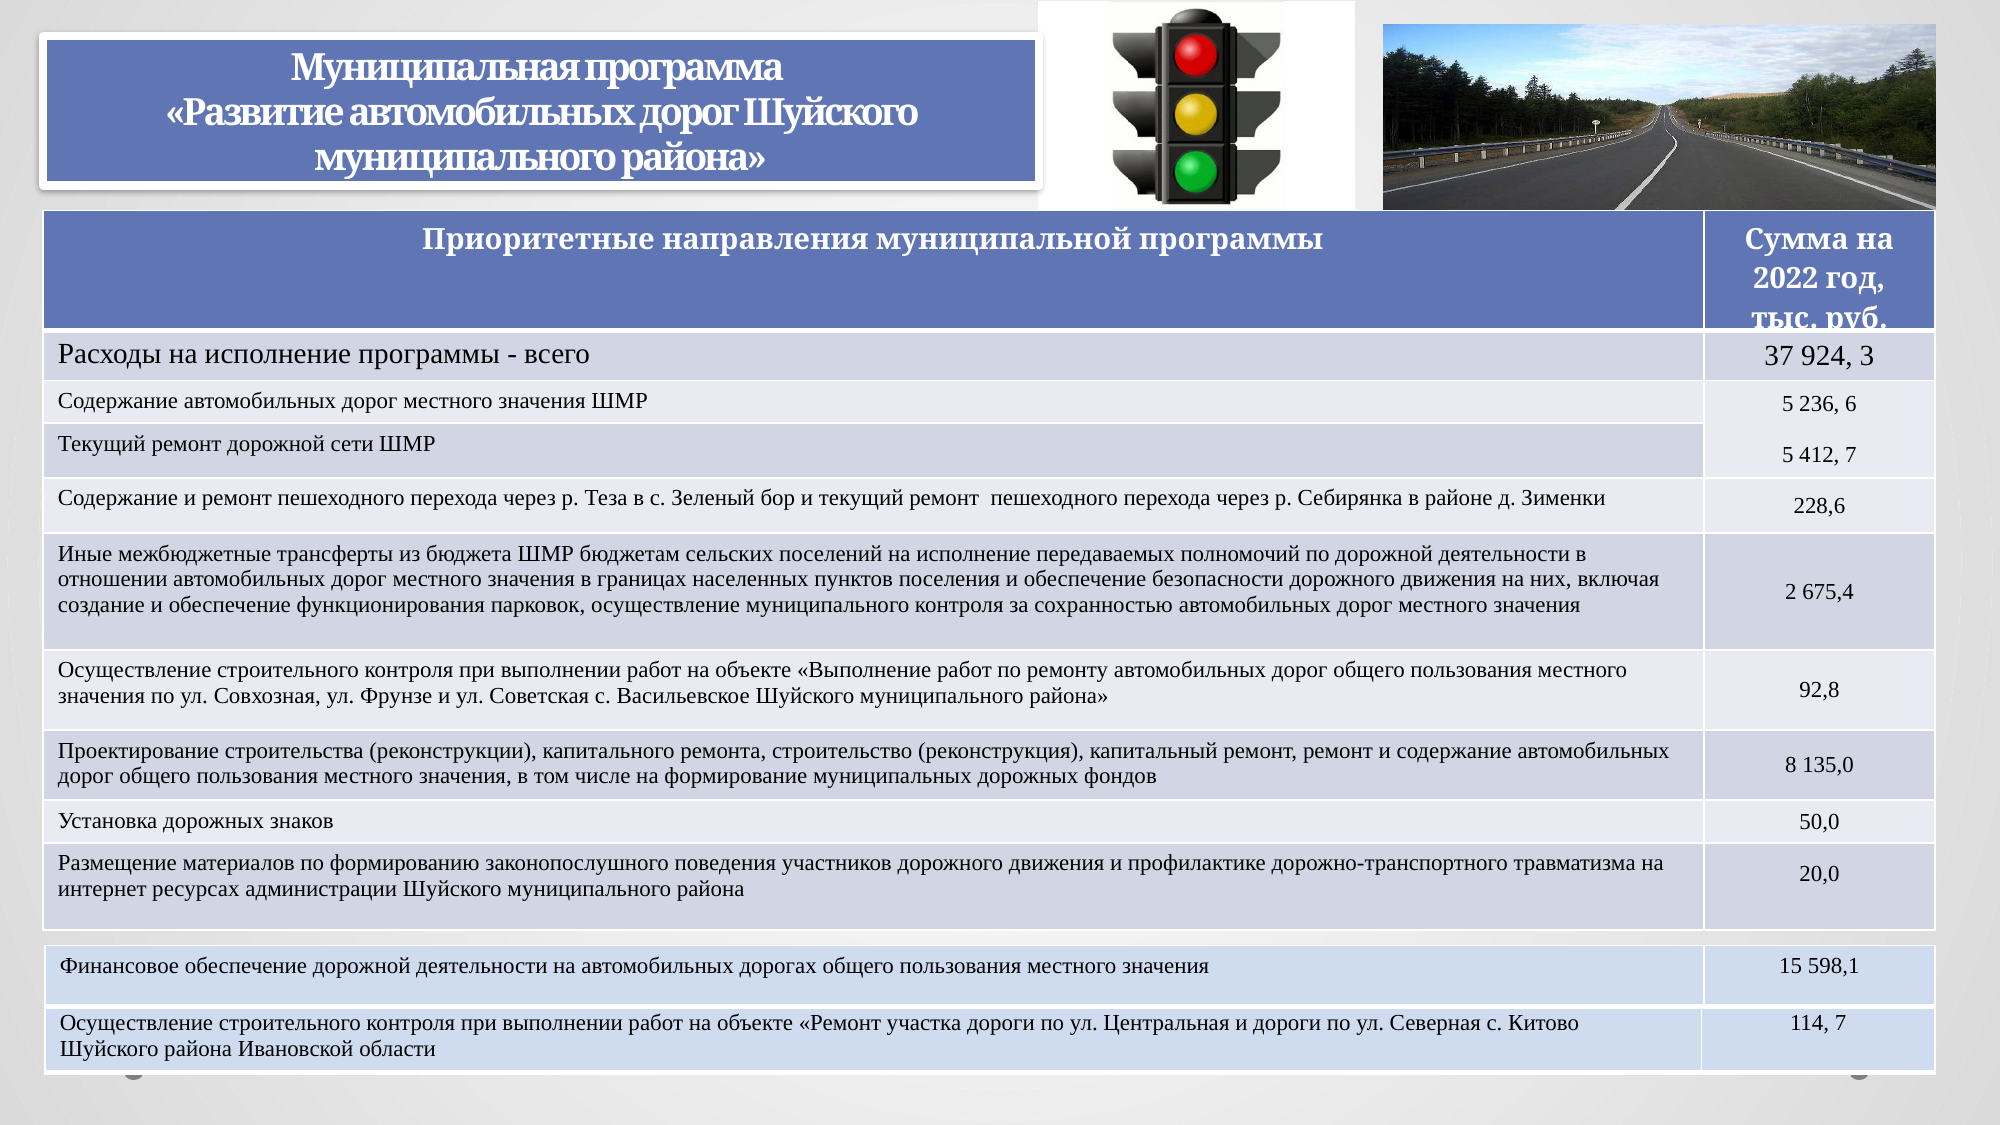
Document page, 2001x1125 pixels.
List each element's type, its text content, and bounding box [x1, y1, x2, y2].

table_cell Содержание и ремонт пешеходного перехода через р. Теза в с. Зеленый бор и текущий ремонт пешеходного перехода через р. Себирянка в районе д. Зименки [44, 479, 1703, 532]
table_header Осуществление строительного контроля при выполнении работ на объекте «Ремонт участка дороги по ул. Центральная и дороги по ул. Северная с. Китово Шуйского района Ивановской области [46, 1009, 1701, 1070]
picture [1383, 24, 1936, 211]
picture [1038, 0, 1355, 211]
table_cell 8 135,0 [1705, 731, 1934, 799]
text_box Муниципальная программа «Развитие автомобильных дорог Шуйского муниципального района» [39, 32, 1033, 190]
table_header 114, 7 [1702, 1009, 1934, 1070]
table_cell 228,6 [1705, 479, 1934, 532]
table_cell Текущий ремонт дорожной сети ШМР [44, 424, 1703, 477]
table_cell Размещение материалов по формированию законопослушного поведения участников дорожного движения и профилактике дорожно-транспортного травматизма на интернет ресурсах администрации Шуйского муниципального района [44, 844, 1703, 929]
table_cell 5 236, 6 5 412, 7 [1705, 381, 1934, 477]
table_header Приоритетные направления муниципальной программы [44, 211, 1703, 328]
table_cell 2 675,4 [1705, 534, 1934, 649]
table_cell Установка дорожных знаков [44, 801, 1703, 842]
table_header 15 598,1 [1705, 946, 1934, 1004]
table_cell Содержание автомобильных дорог местного значения ШМР [44, 381, 1703, 422]
table_cell 92,8 [1705, 651, 1934, 729]
table_cell Иные межбюджетные трансферты из бюджета ШМР бюджетам сельских поселений на исполнение передаваемых полномочий по дорожной деятельности в отношении автомобильных дорог местного значения в границах населенных пунктов поселения и обеспечение безопасности дорожного движения на них, включая создание и обеспечение функционирования парковок, осуществление муниципального контроля за сохранностью автомобильных дорог местного значения [44, 534, 1703, 649]
table_cell Осуществление строительного контроля при выполнении работ на объекте «Выполнение работ по ремонту автомобильных дорог общего пользования местного значения по ул. Совхозная, ул. Фрунзе и ул. Советская с. Васильевское Шуйского муниципального района» [44, 651, 1703, 729]
table_header Финансовое обеспечение дорожной деятельности на автомобильных дорогах общего пользования местного значения [46, 946, 1703, 1004]
table_cell Расходы на исполнение программы - всего [44, 333, 1703, 380]
table_cell 20,0 [1705, 844, 1934, 929]
table_cell 50,0 [1705, 801, 1934, 842]
table_cell 37 924, 3 [1705, 333, 1934, 380]
table_header Сумма на 2022 год, тыс. руб. [1705, 219, 1934, 328]
table_cell Проектирование строительства (реконструкции), капитального ремонта, строительство (реконструкция), капитальный ремонт, ремонт и содержание автомобильных дорог общего пользования местного значения, в том числе на формирование муниципальных дорожных фондов [44, 731, 1703, 799]
